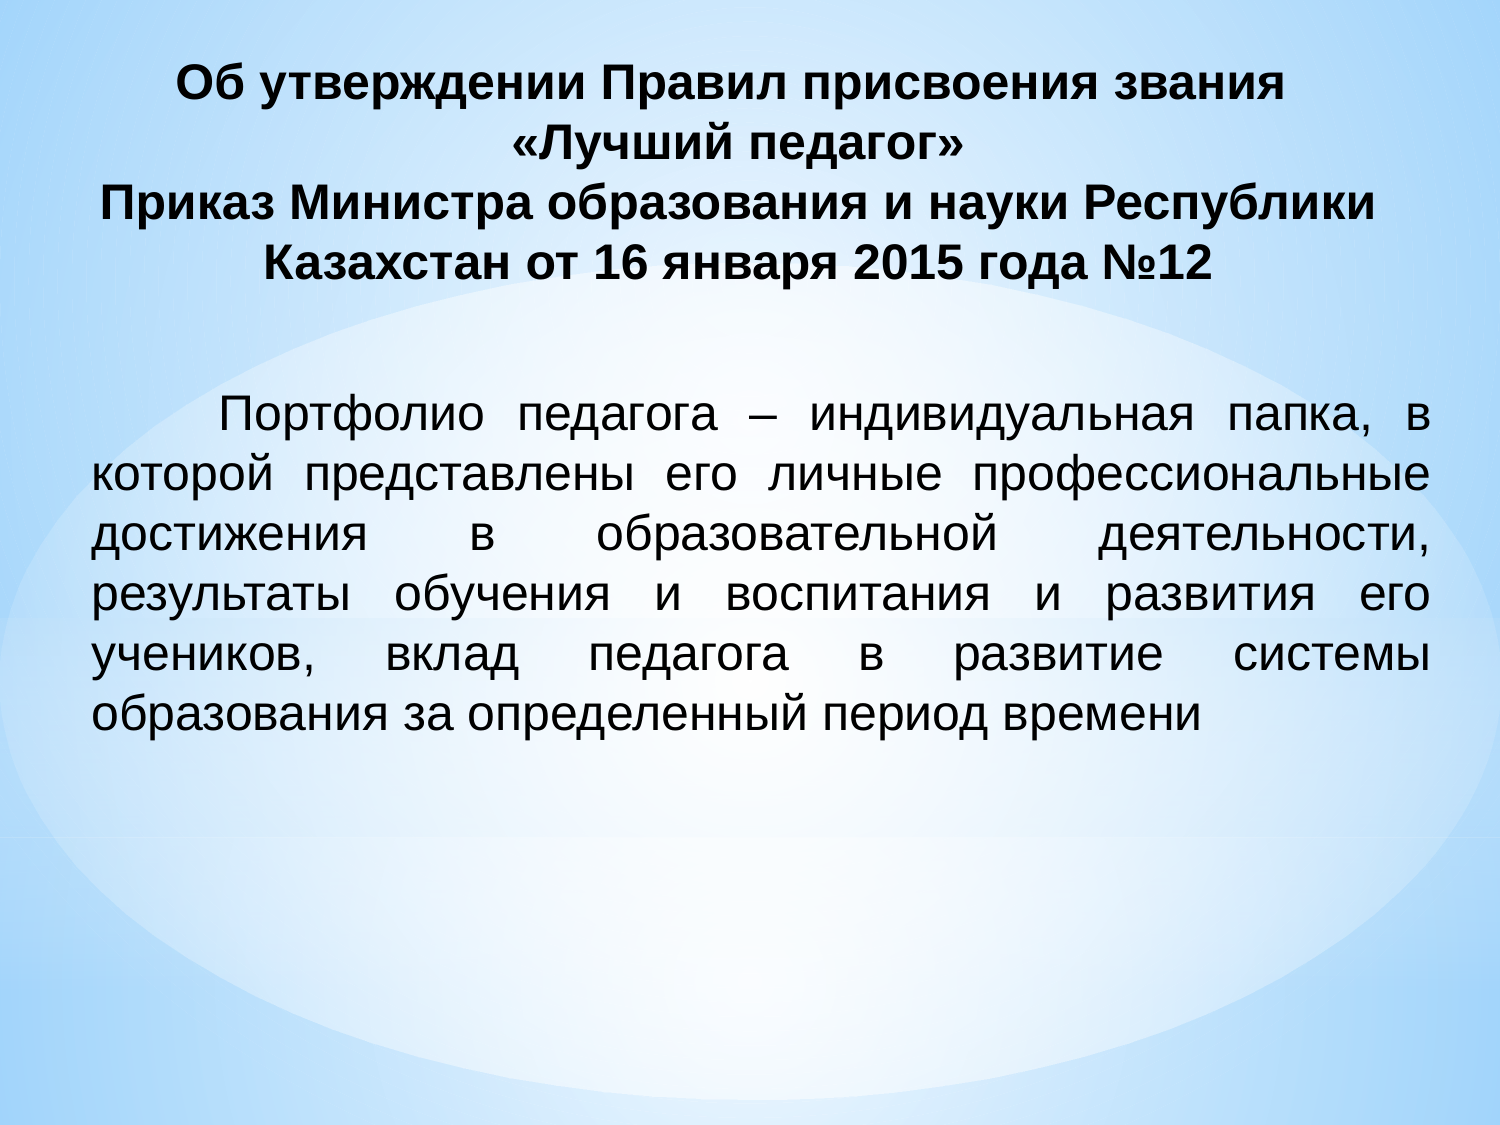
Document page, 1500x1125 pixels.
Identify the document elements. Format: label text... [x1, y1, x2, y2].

text_box Портфолио педагога – индивидуальная папка, в которой представлены его личные профессиональные достижения в образовательной деятельности, результаты обучения и воспитания и развития его учеников, вклад педагога в развитие системы образования за определенный период времени [76, 373, 1447, 748]
text_box Об утверждении Правил присвоения звания «Лучший педагог» Приказ Министра образования и науки Республики Казахстан от 16 января 2015 года №12 [29, 42, 1447, 298]
